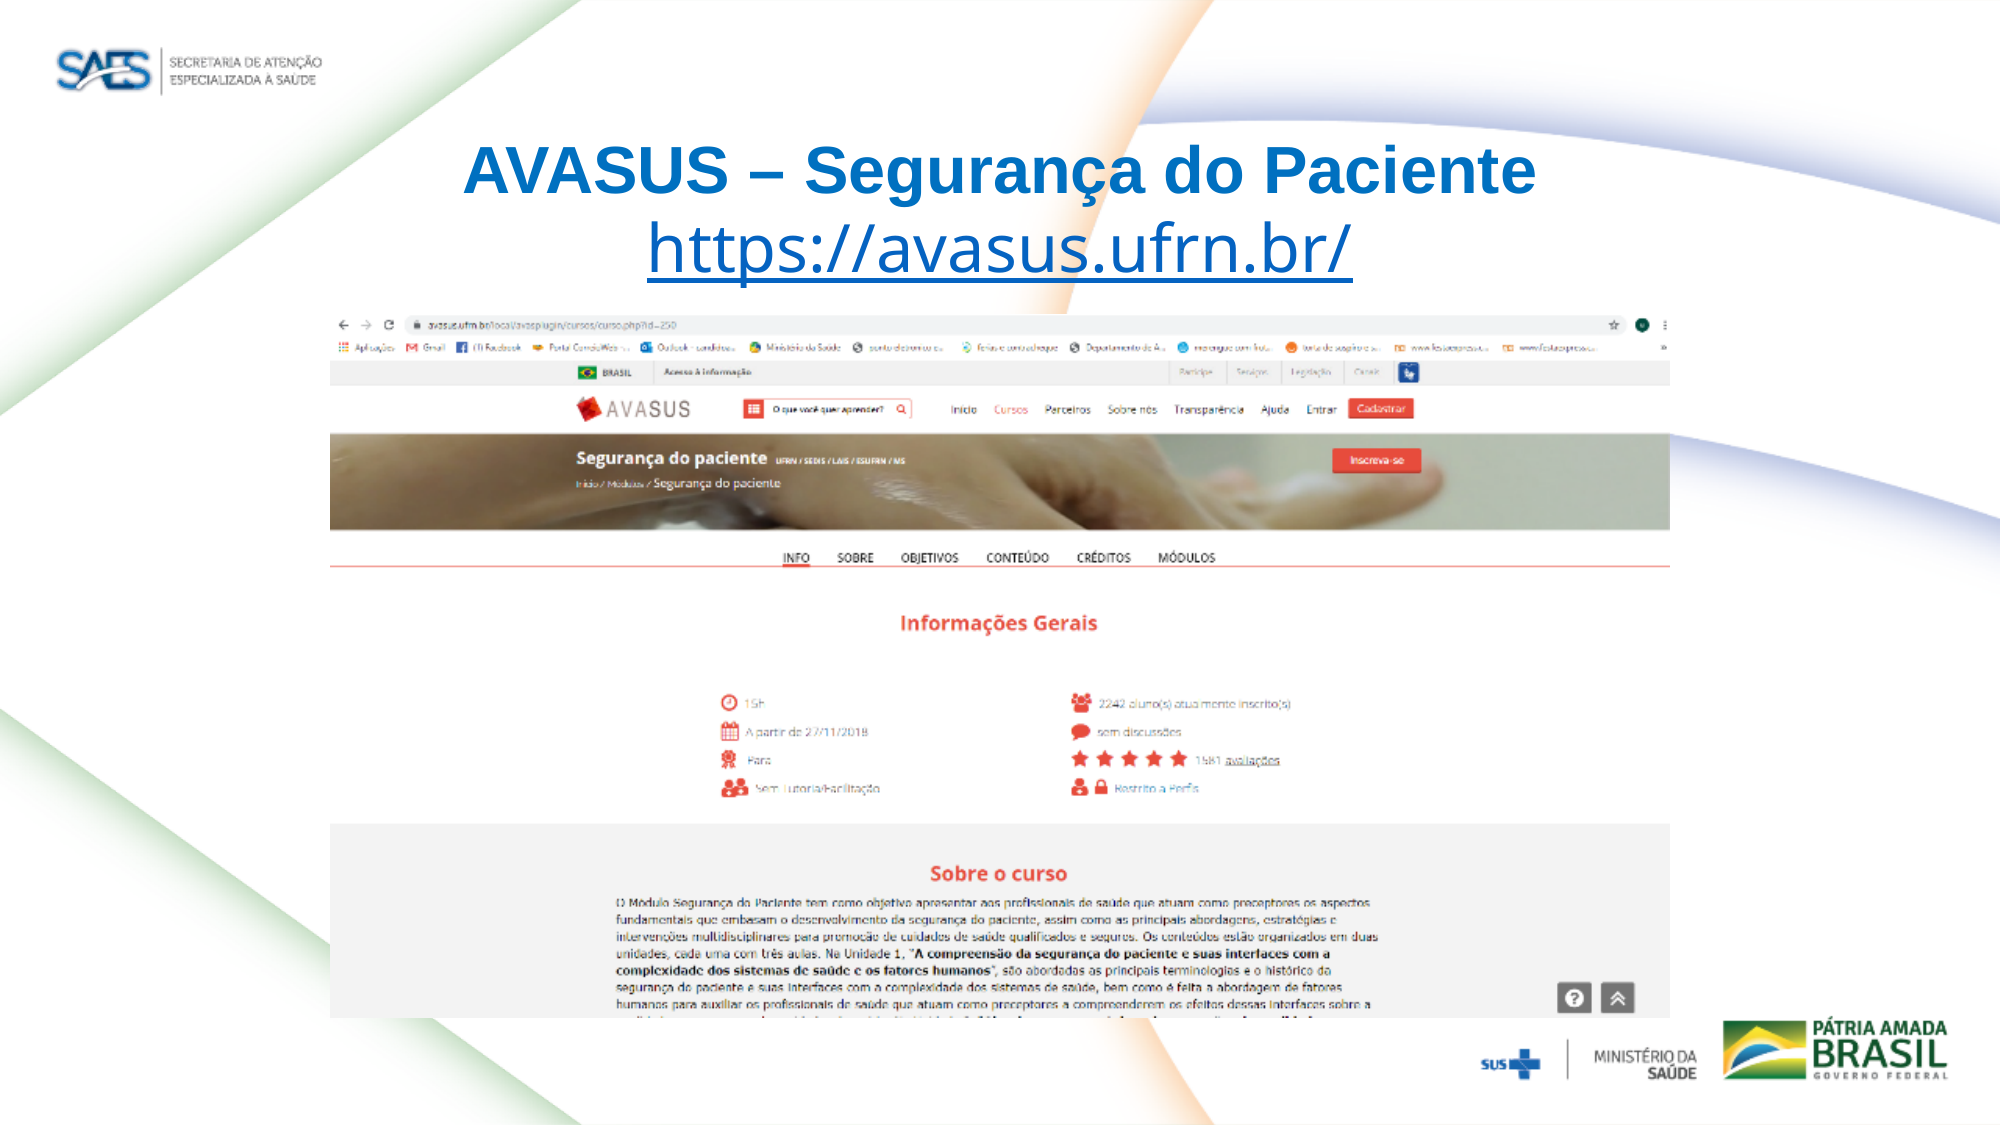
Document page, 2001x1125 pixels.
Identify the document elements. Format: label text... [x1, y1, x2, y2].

title AVASUS – Segurança do Paciente https://avasus.ufrn.br/ [137, 128, 1863, 284]
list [330, 314, 1670, 1018]
picture [0, 0, 2000, 1125]
